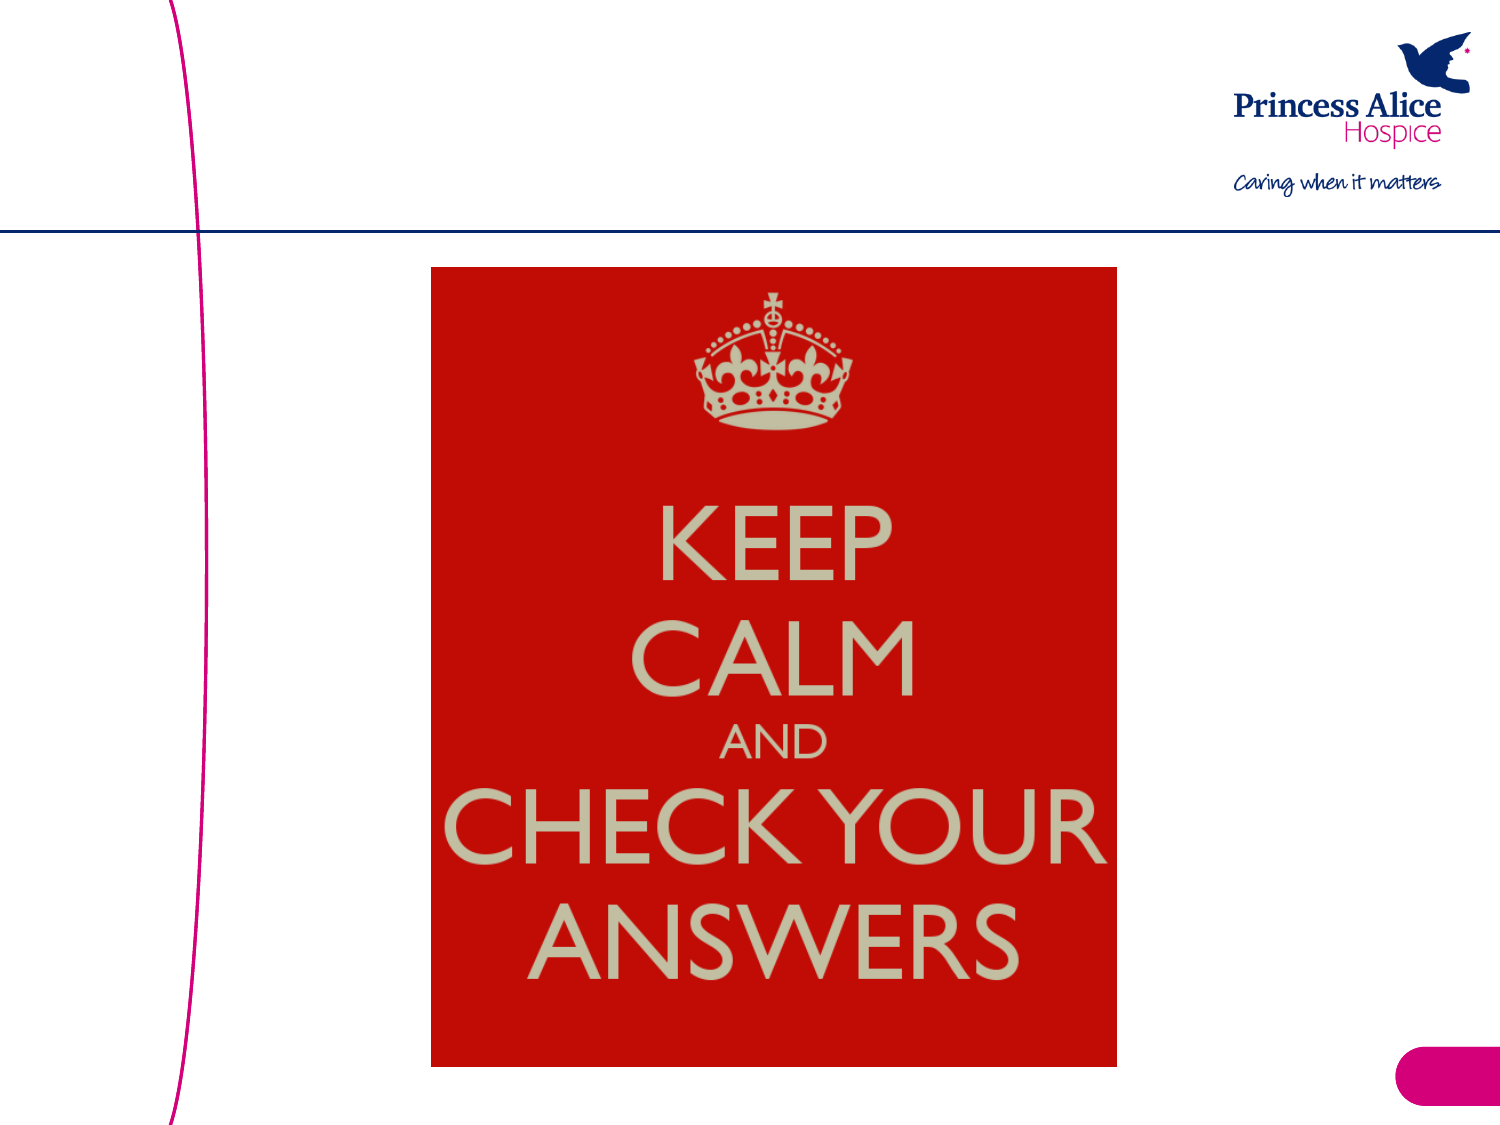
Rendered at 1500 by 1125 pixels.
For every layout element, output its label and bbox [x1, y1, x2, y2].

picture [1234, 32, 1471, 197]
picture [430, 266, 1117, 1067]
